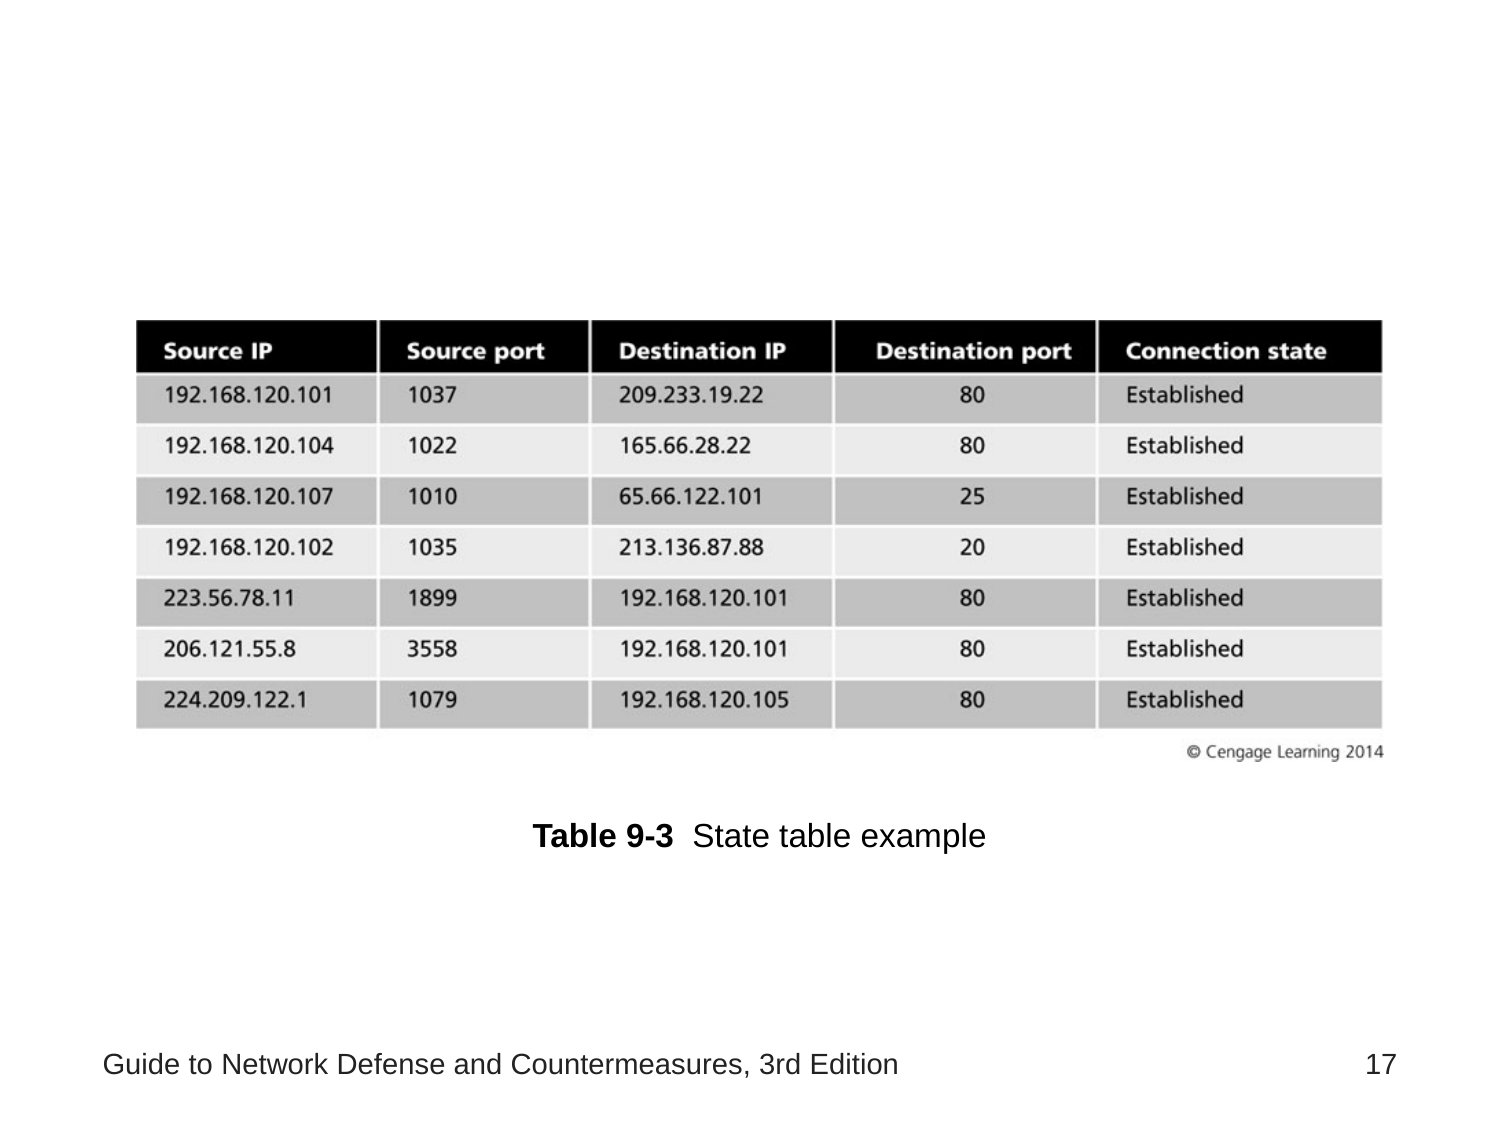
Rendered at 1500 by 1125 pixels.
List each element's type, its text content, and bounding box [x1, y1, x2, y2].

picture [136, 319, 1384, 762]
footer Guide to Network Defense and Countermeasures, 3rd Edition [87, 1037, 977, 1100]
slide_number 17 [1316, 1037, 1413, 1100]
text_box Table 9-3 State table example [517, 807, 1003, 862]
